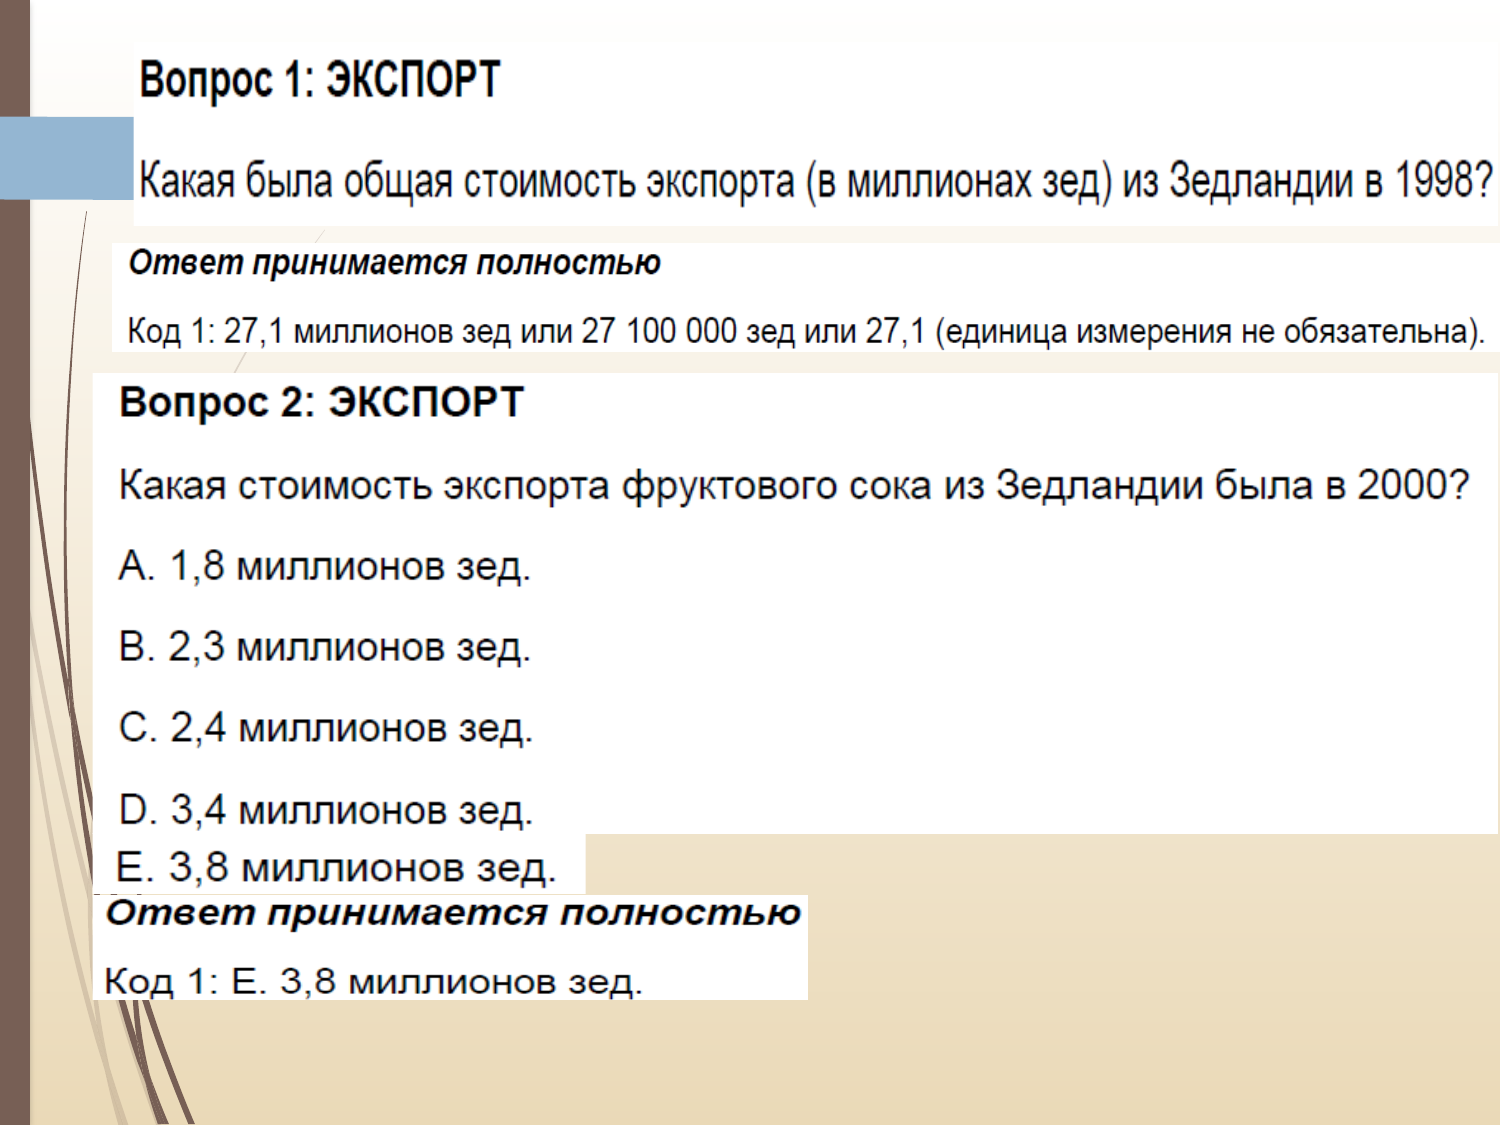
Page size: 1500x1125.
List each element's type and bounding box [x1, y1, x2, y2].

picture [133, 42, 1499, 226]
picture [92, 895, 809, 1000]
picture [92, 372, 1499, 894]
picture [111, 243, 1500, 352]
